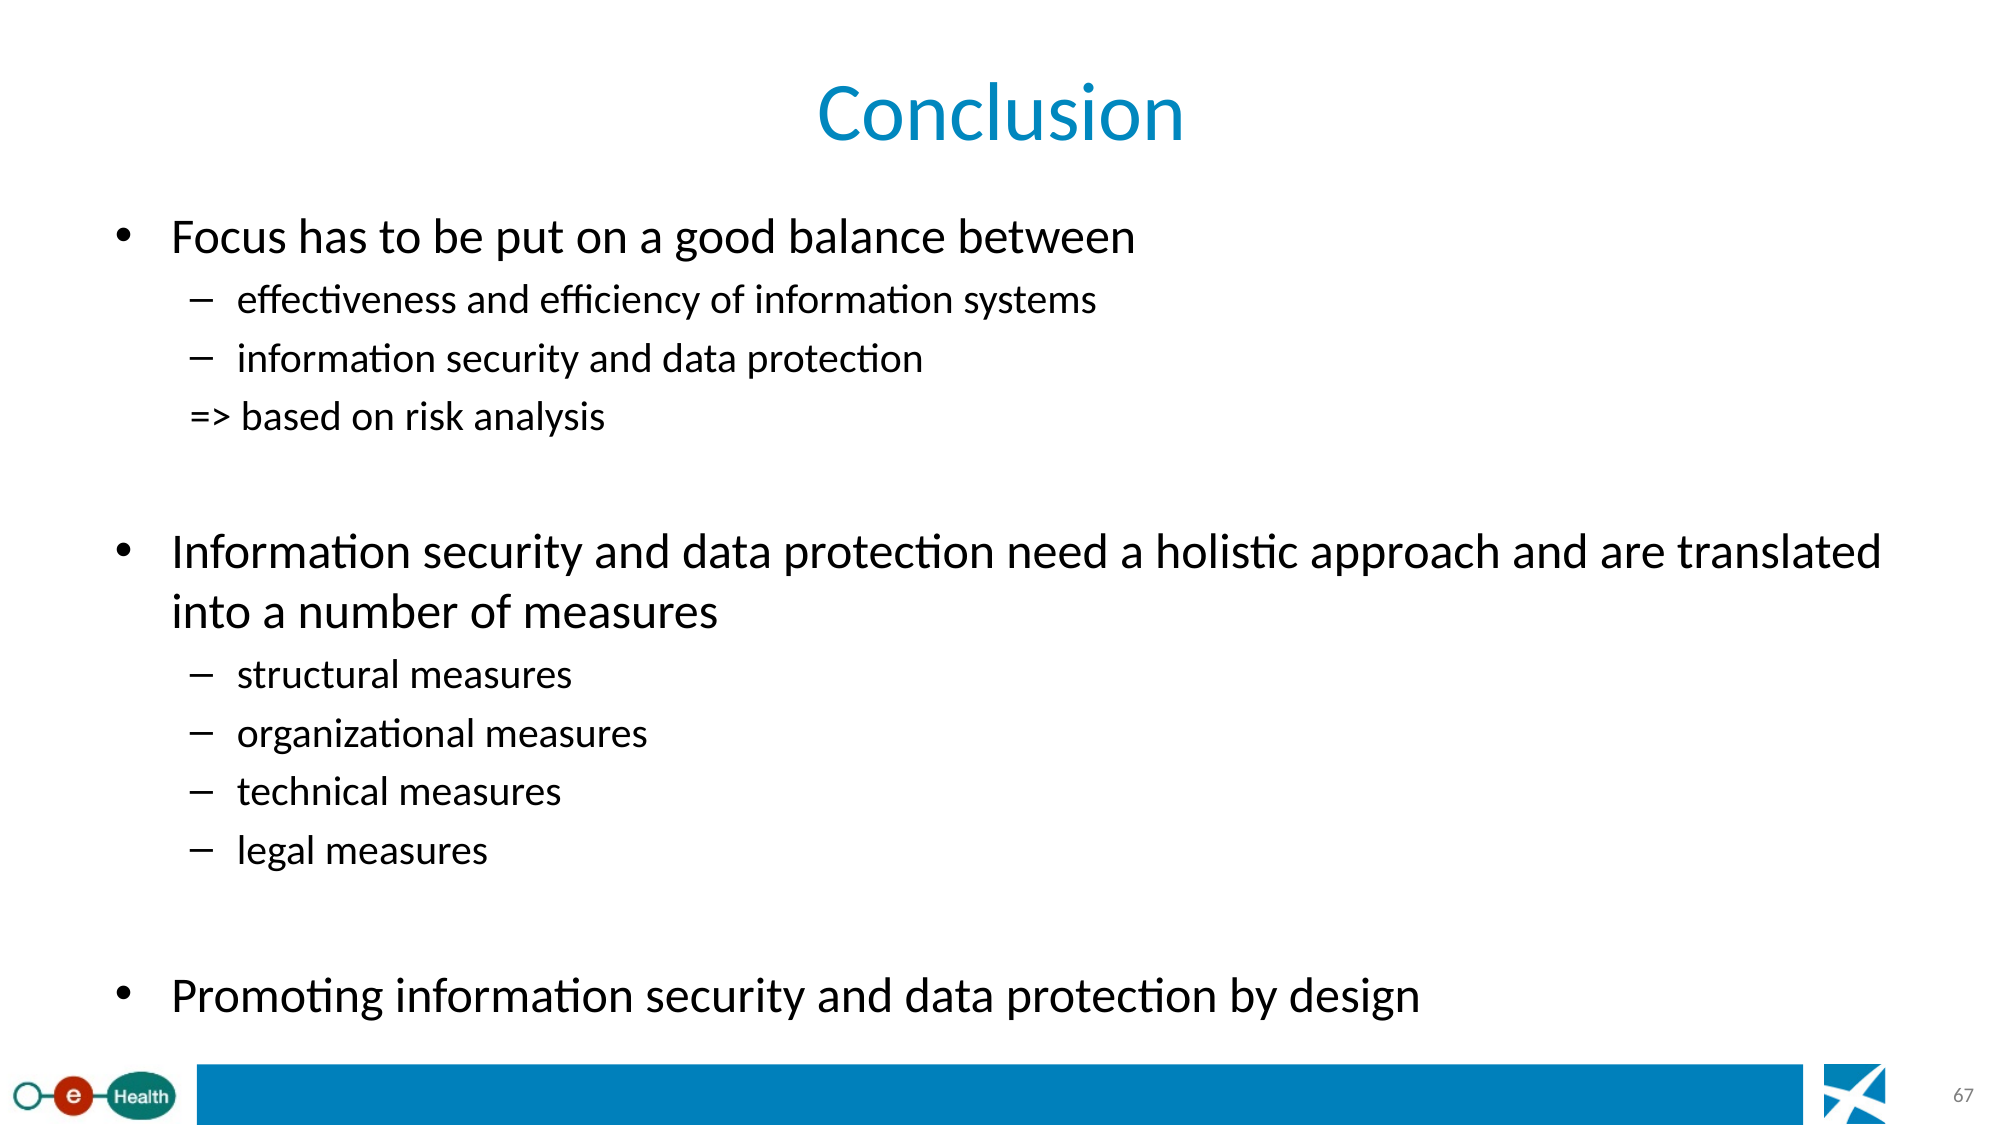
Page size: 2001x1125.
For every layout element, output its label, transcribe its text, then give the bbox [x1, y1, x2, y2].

list Focus has to be put on a good balance between effectiveness and efficiency of information systems information security and data protection => based on risk analysis Information security and data protection need a holistic approach and are translated into a number of measures structural measures organizational measures technical measures legal measures Promoting information security and data protection by design [99, 196, 1900, 1035]
title Conclusion [102, 30, 1903, 183]
slide_number 67 [1824, 1064, 1990, 1125]
picture [3, 1064, 182, 1124]
